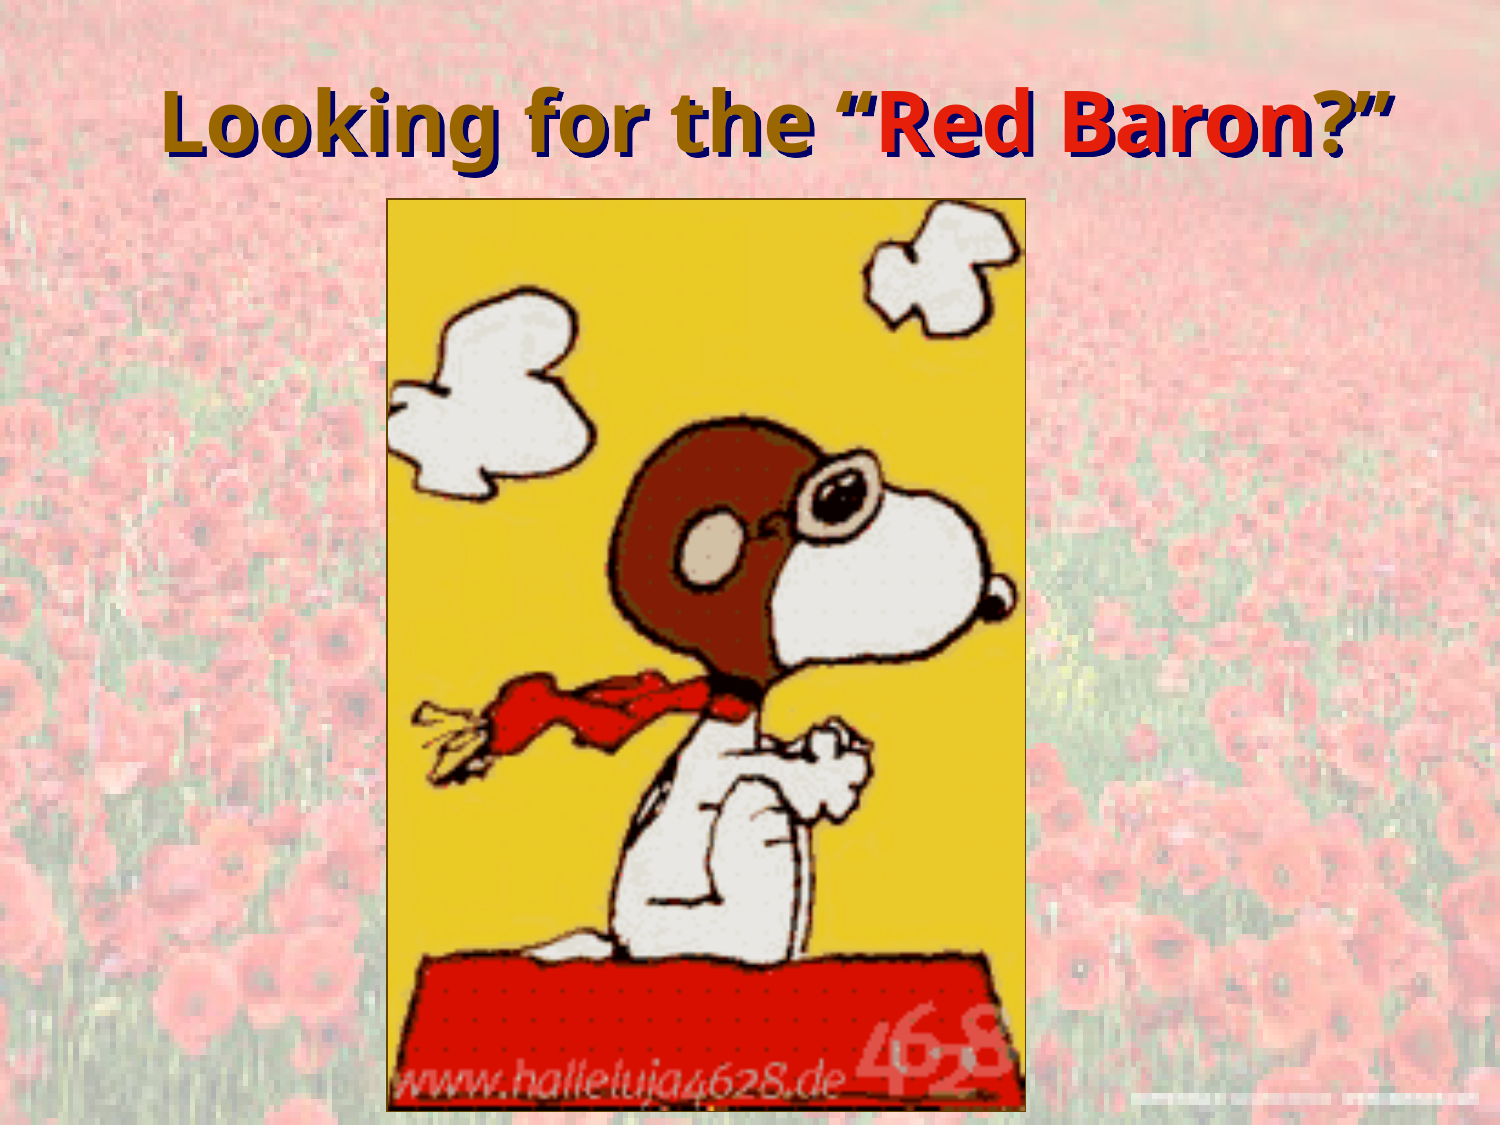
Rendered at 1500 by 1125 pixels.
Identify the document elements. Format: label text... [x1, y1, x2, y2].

text_box Looking for the “Red Baron?” [137, 59, 1413, 178]
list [387, 199, 1026, 1111]
